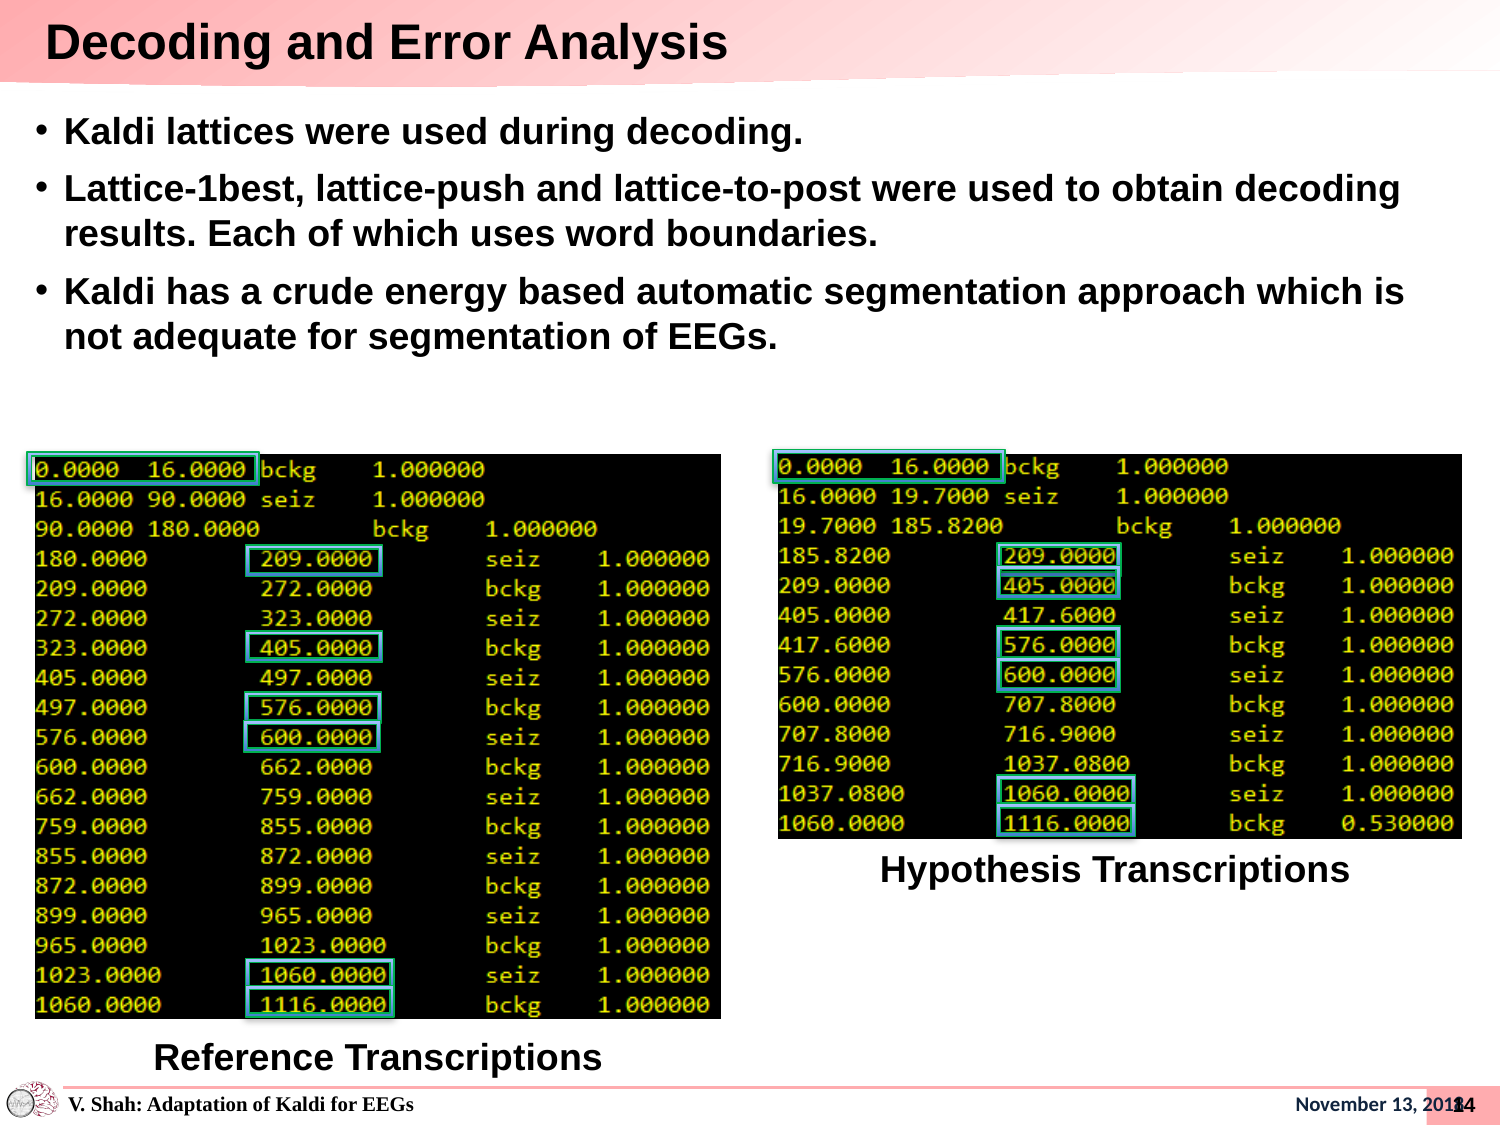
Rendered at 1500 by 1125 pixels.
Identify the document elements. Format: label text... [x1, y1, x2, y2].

text_box [26, 451, 260, 486]
text_box [772, 449, 1006, 484]
picture [778, 453, 1462, 839]
picture [6, 1081, 59, 1118]
picture [34, 453, 722, 1019]
text_box Decoding and Error Analysis [0, 0, 1500, 80]
